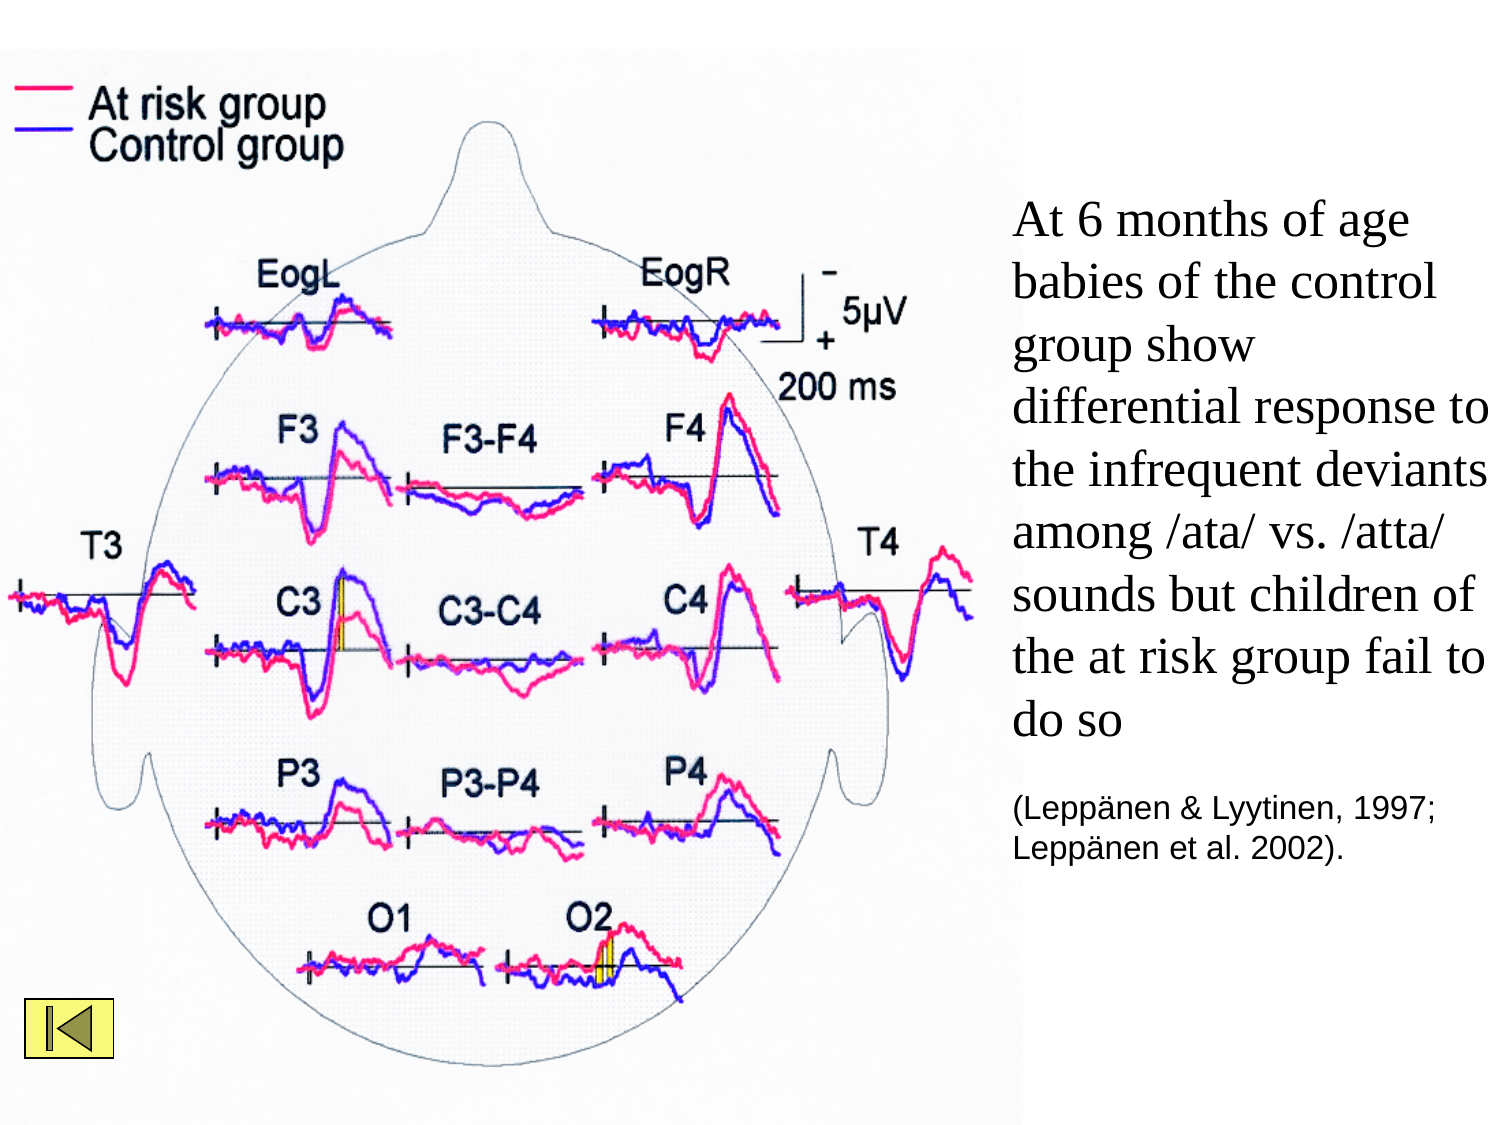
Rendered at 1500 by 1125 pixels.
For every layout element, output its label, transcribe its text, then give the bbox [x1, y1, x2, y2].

text_box At 6 months of age babies of the control group show differential response to the infrequent deviants among /ata/ vs. /atta/ sounds but children of the at risk group fail to do so (Leppänen & Lyytinen, 1997; Leppänen et al. 2002). [1026, 97, 1500, 874]
picture [0, 49, 1023, 1125]
